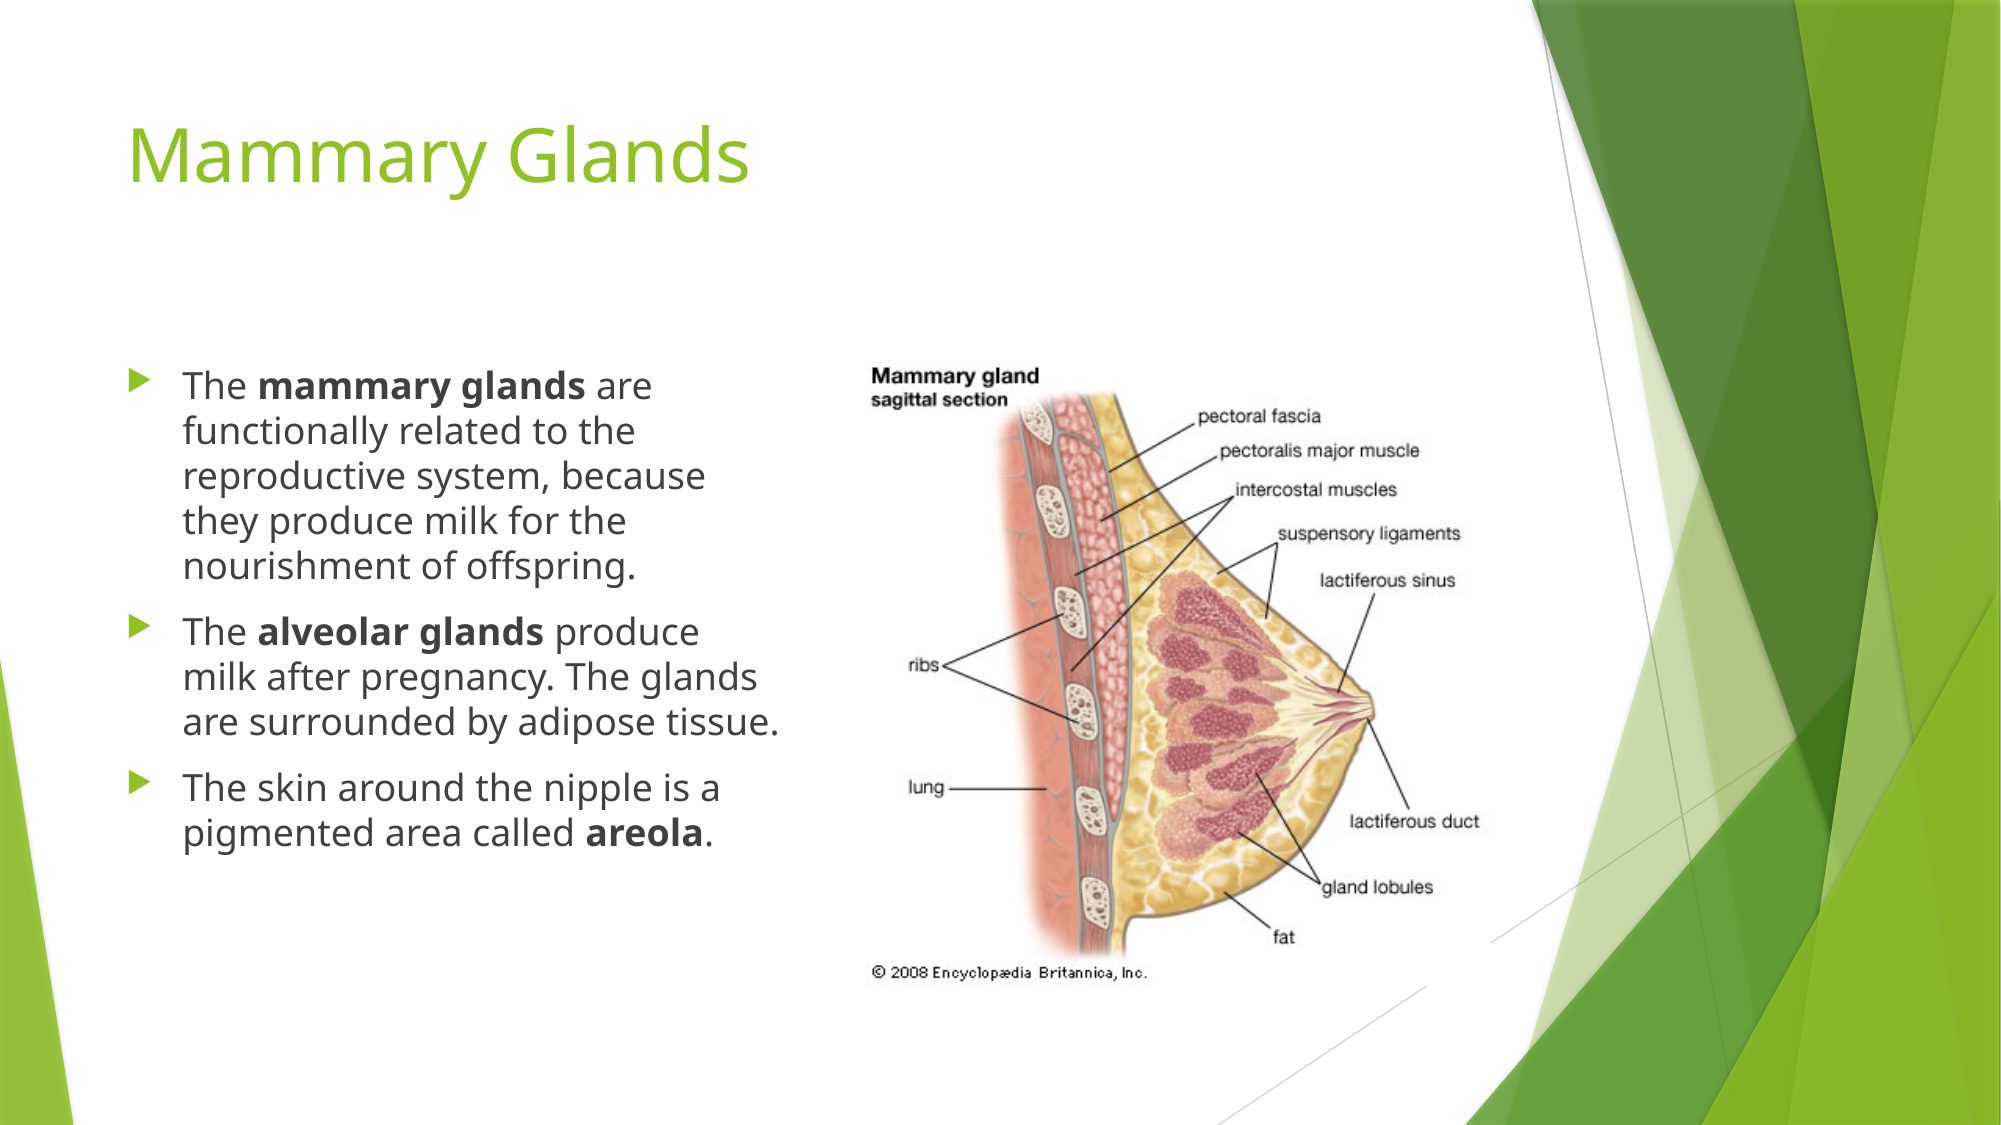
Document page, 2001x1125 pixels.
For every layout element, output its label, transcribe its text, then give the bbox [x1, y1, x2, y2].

title Mammary Glands [111, 99, 1522, 317]
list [865, 359, 1492, 986]
list The mammary glands are functionally related to the reproductive system, because they produce milk for the nourishment of offspring. The alveolar glands produce milk after pregnancy. The glands are surrounded by adipose tissue. The skin around the nipple is a pigmented area called areola. [111, 354, 798, 992]
